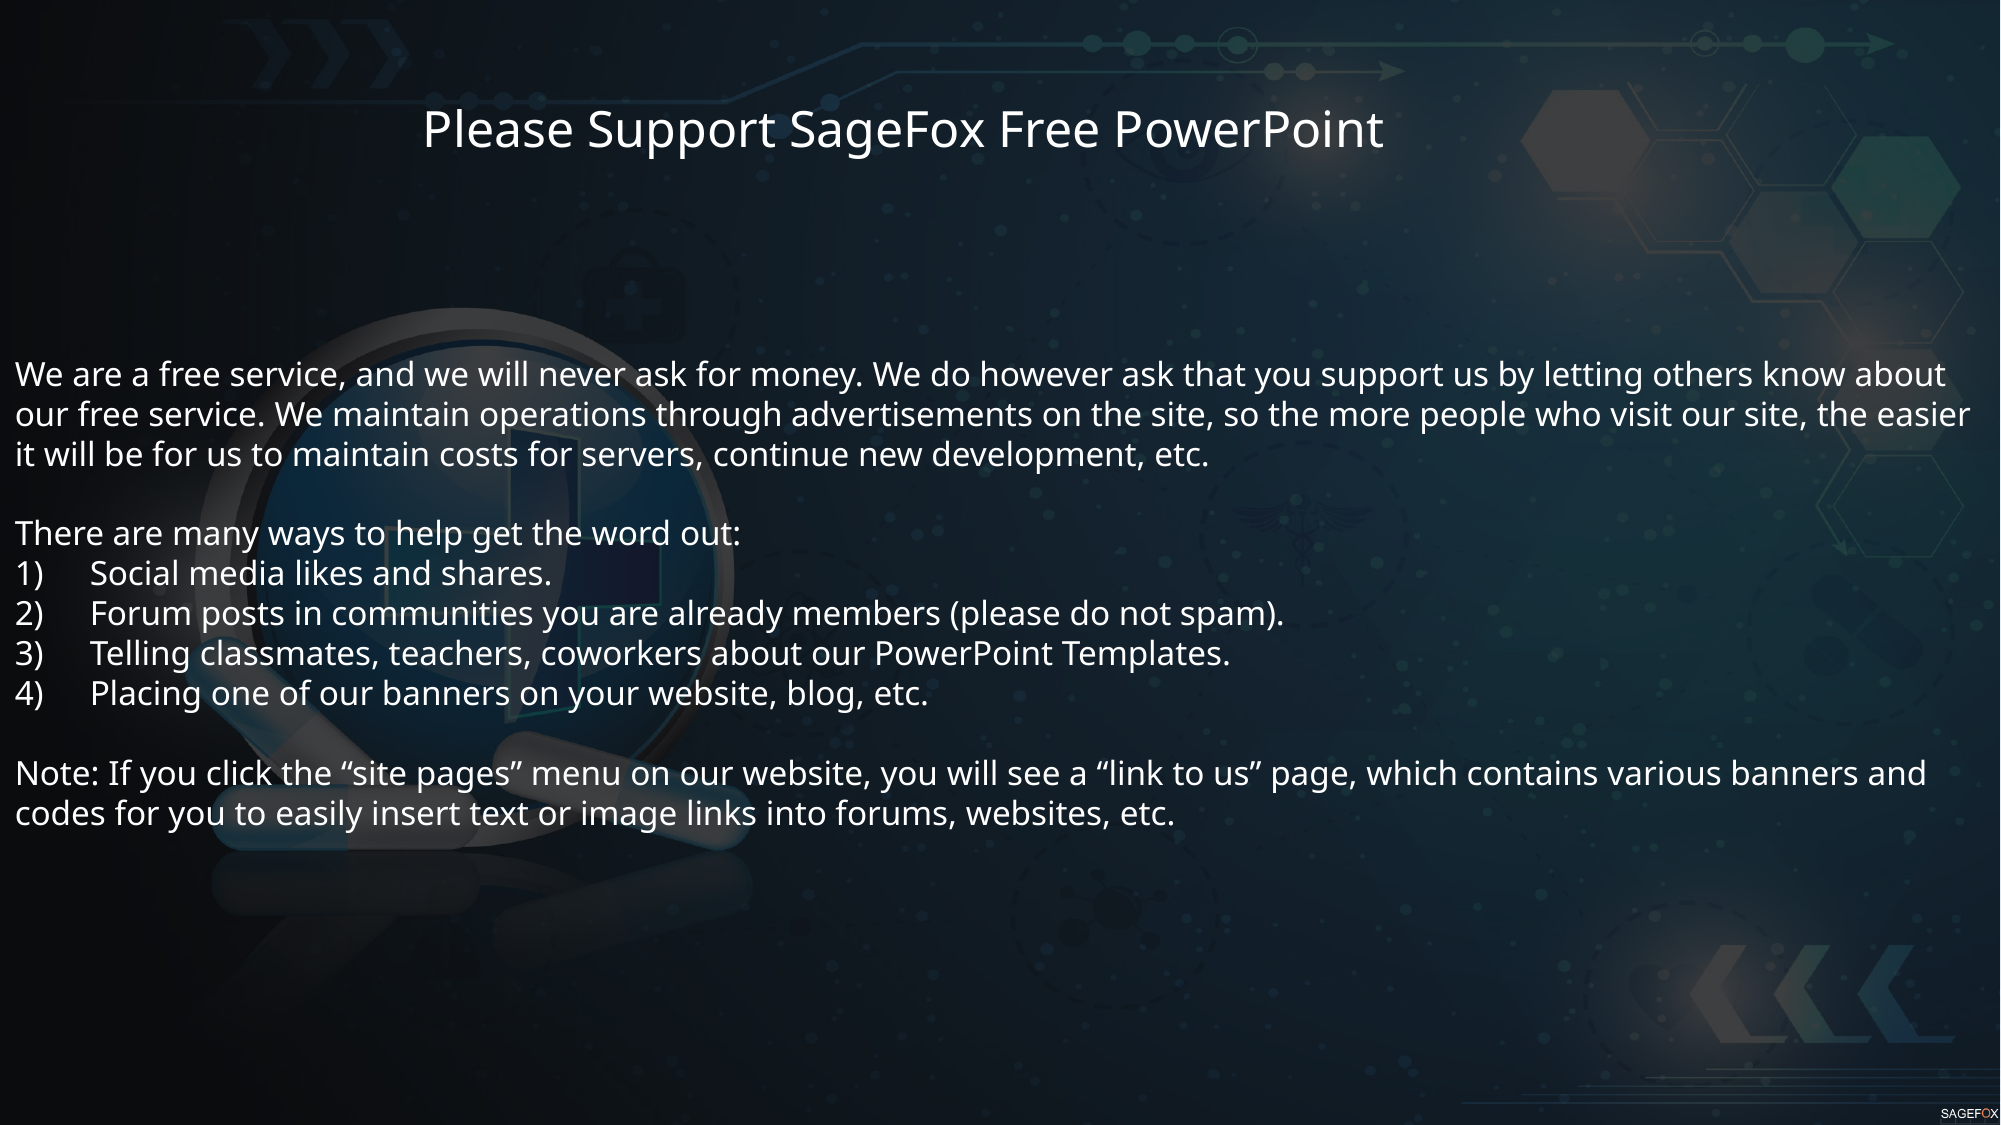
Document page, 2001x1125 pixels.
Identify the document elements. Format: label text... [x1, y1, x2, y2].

text_box We are a free service, and we will never ask for money. We do however ask that you support us by letting others know about our free service. We maintain operations through advertisements on the site, so the more people who visit our site, the easier it will be for us to maintain costs for servers, continue new development, etc. There are many ways to help get the word out: Social media likes and shares. Forum posts in communities you are already members (please do not spam). Telling classmates, teachers, coworkers about our PowerPoint Templates. Placing one of our banners on your website, blog, etc. Note: If you click the “site pages” menu on our website, you will see a “link to us” page, which contains various banners and codes for you to easily insert text or image links into forums, websites, etc. [0, 0, 2000, 1125]
title Please Support SageFox Free PowerPoint [363, 72, 1444, 190]
